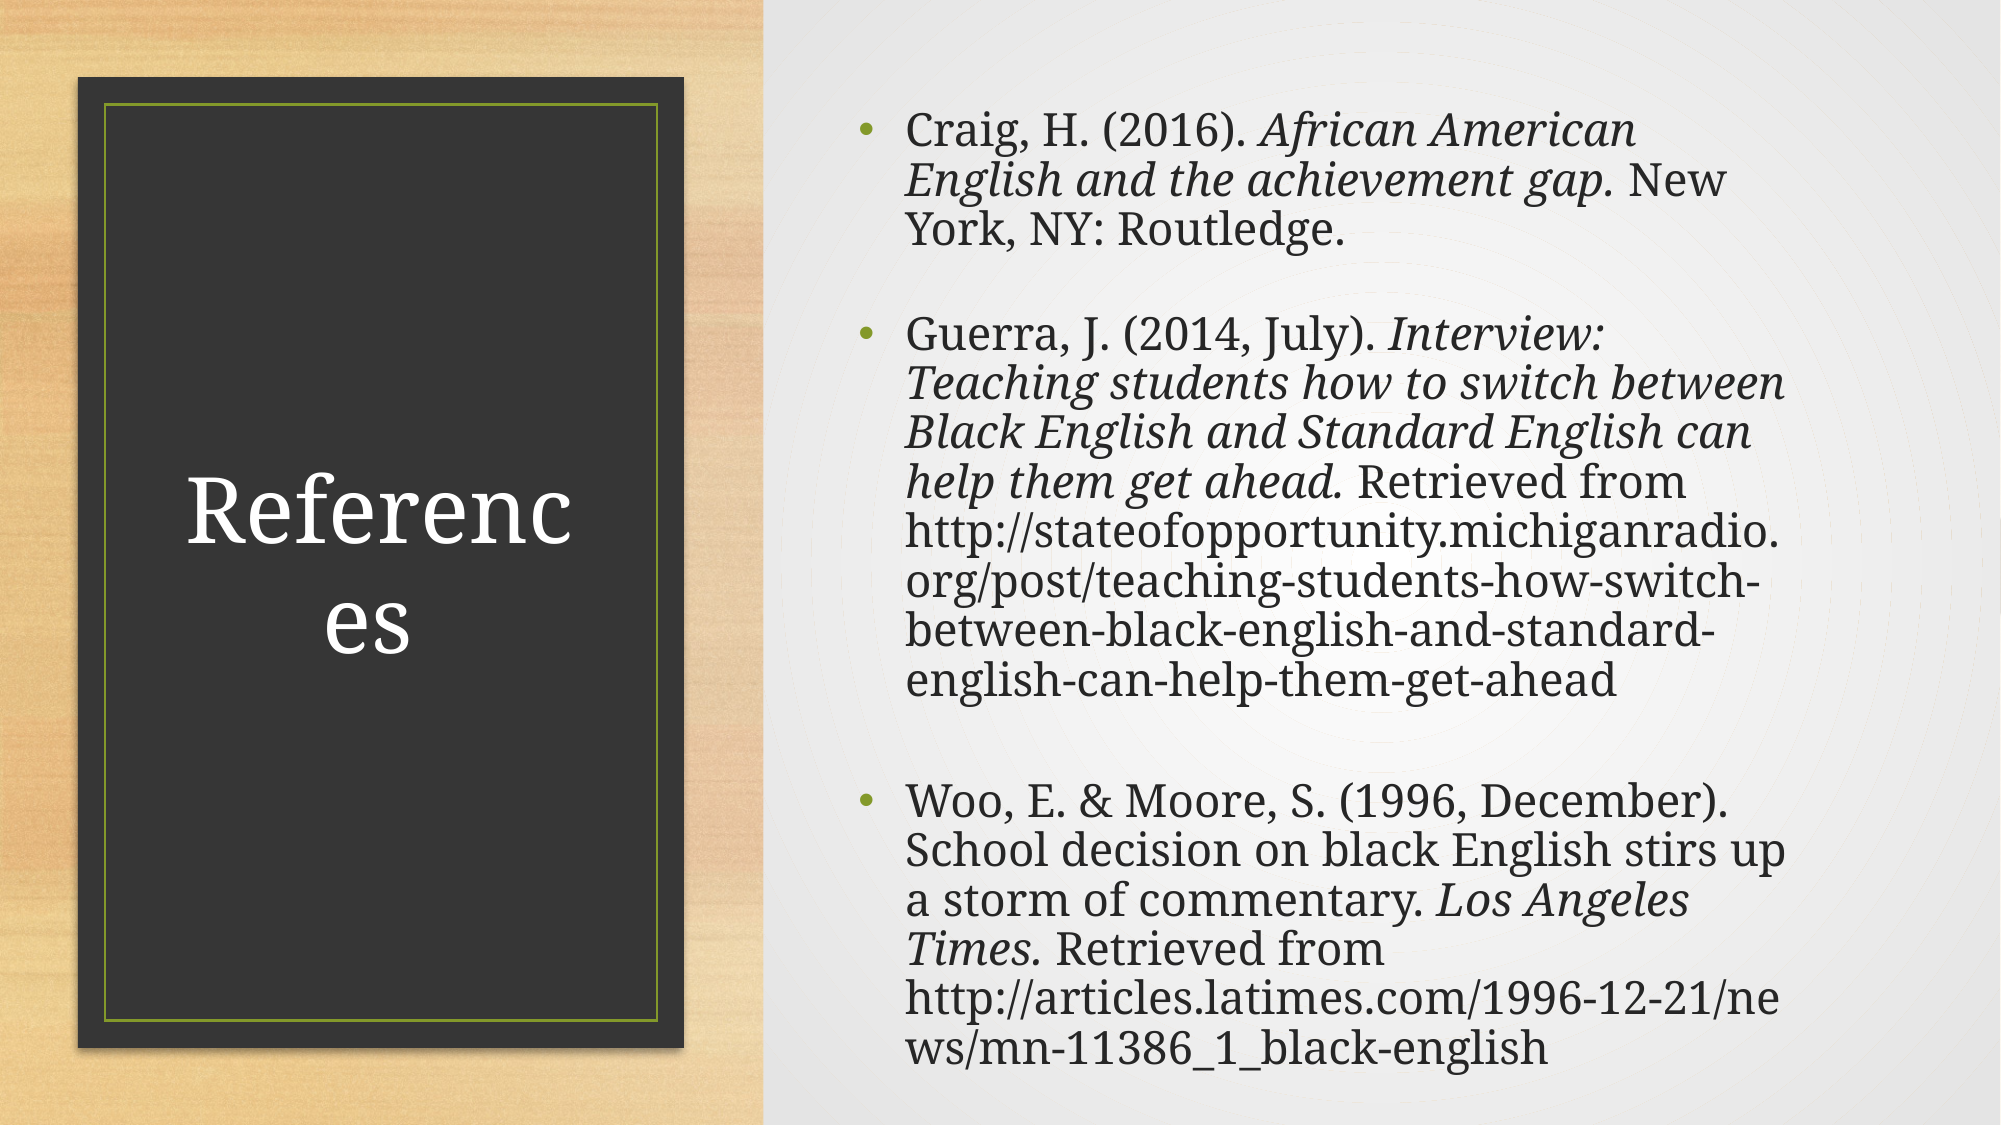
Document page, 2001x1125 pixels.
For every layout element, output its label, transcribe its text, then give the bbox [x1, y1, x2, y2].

text_box [0, 0, 763, 1125]
text_box [77, 77, 684, 1048]
list Craig, H. (2016). African American English and the achievement gap. New York, NY: Routledge. Guerra, J. (2014, July). Interview: Teaching students how to switch between Black English and Standard English can help them get ahead. Retrieved from http://stateofopportunity.michiganradio.org/post/teaching-students-how-switch-between-black-english-and-standard-english-can-help-them-get-ahead Woo, E. & Moore, S. (1996, December). School decision on black English stirs up a storm of commentary. Los Angeles Times. Retrieved from http://articles.latimes.com/1996-12-21/news/mn-11386_1_black-english [843, 77, 1820, 1105]
text_box [104, 104, 657, 1021]
text_box [763, 0, 2000, 1125]
title References [156, 156, 605, 968]
